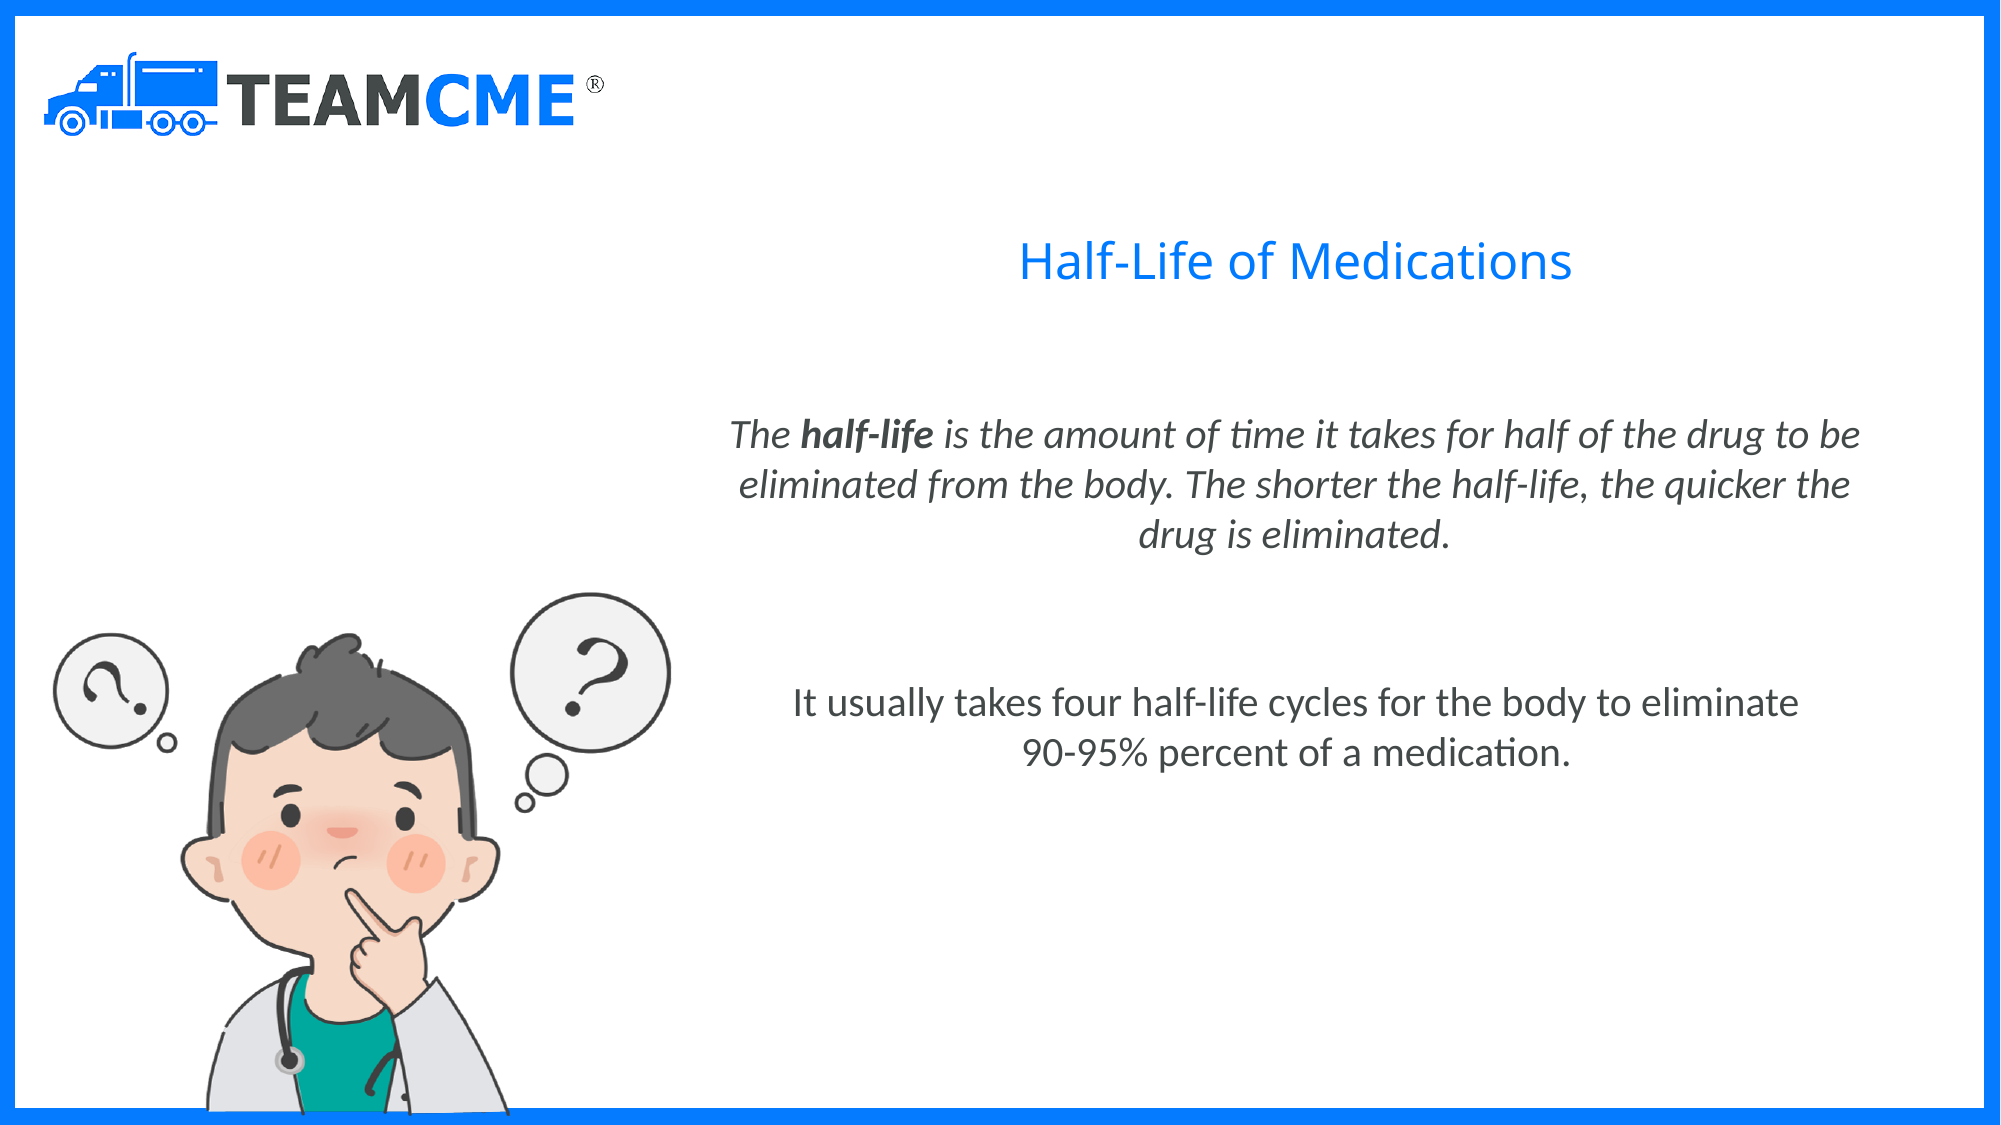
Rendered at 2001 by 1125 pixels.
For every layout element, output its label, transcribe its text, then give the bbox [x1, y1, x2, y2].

picture [0, 0, 2001, 1125]
text_box The half-life is the amount of time it takes for half of the drug to be eliminated from the body. The shorter the half-life, the quicker the drug is eliminated. [697, 399, 1893, 564]
text_box It usually takes four half-life cycles for the body to eliminate 90-95% percent of a medication. [772, 667, 1821, 782]
text_box Half-Life of Medications [852, 222, 1741, 297]
